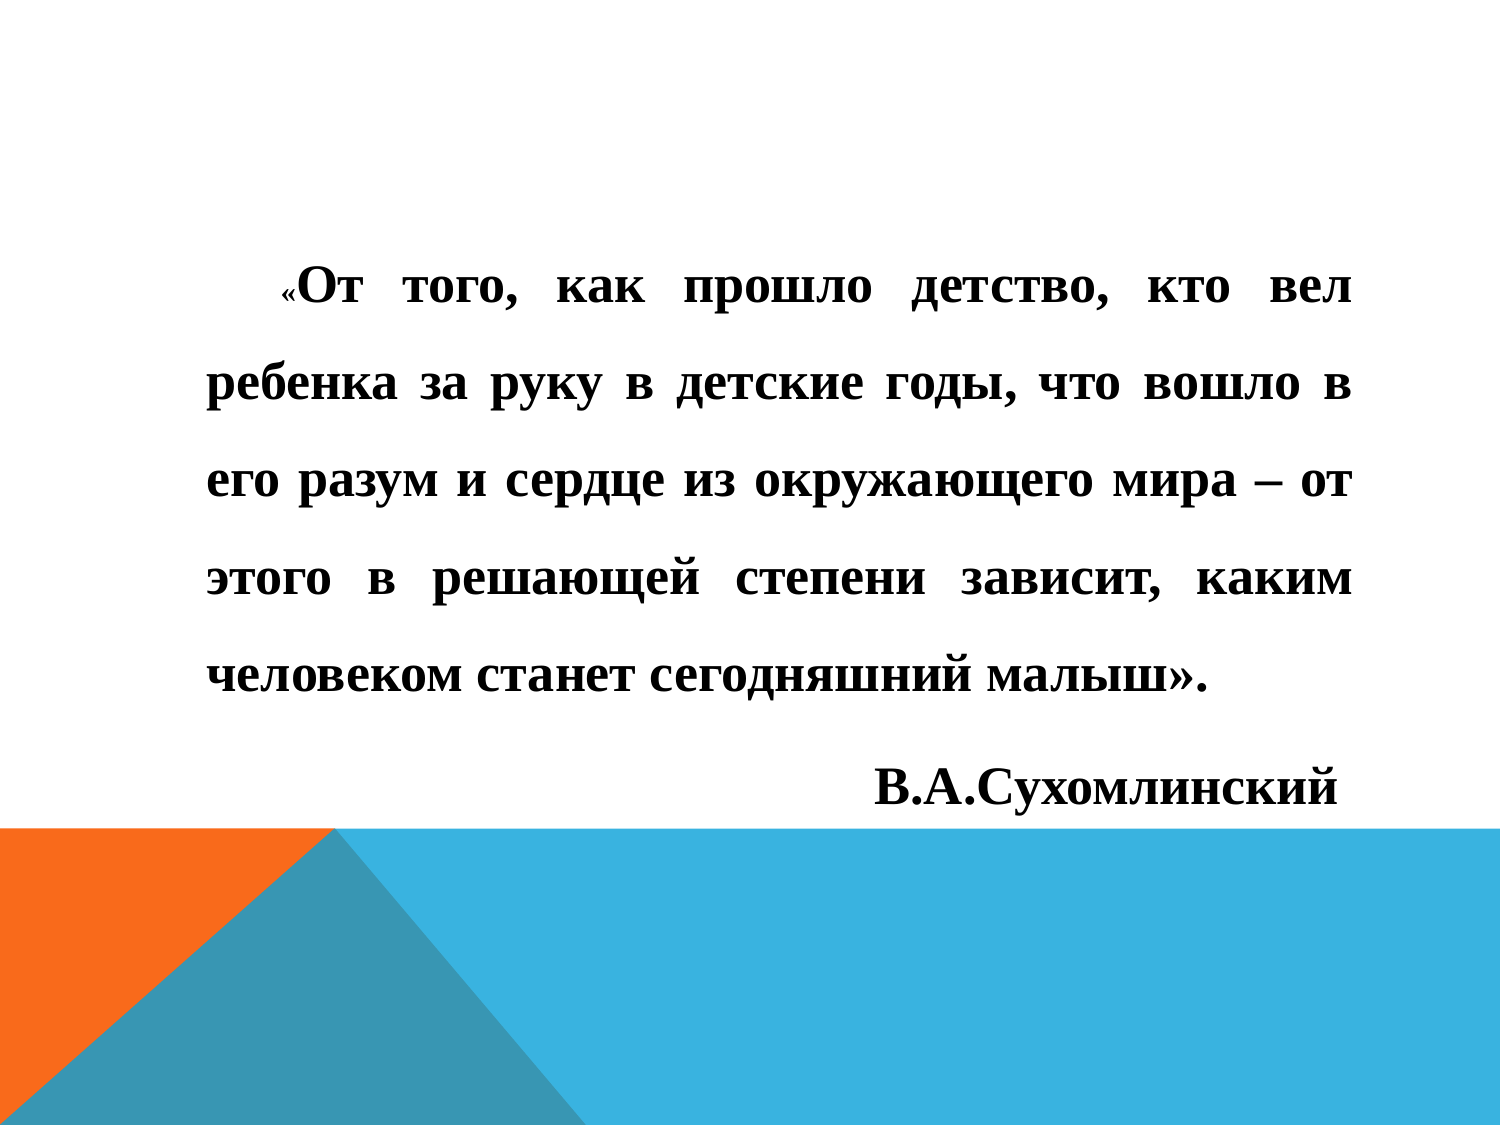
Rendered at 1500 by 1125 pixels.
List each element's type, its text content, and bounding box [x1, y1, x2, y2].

list «От того, как прошло детство, кто вел ребенка за руку в детские годы, что вошло в его разум и сердце из окружающего мира – от этого в решающей степени зависит, каким человеком станет сегодняшний малыш». В.А.Сухомлинский [135, 208, 1369, 976]
